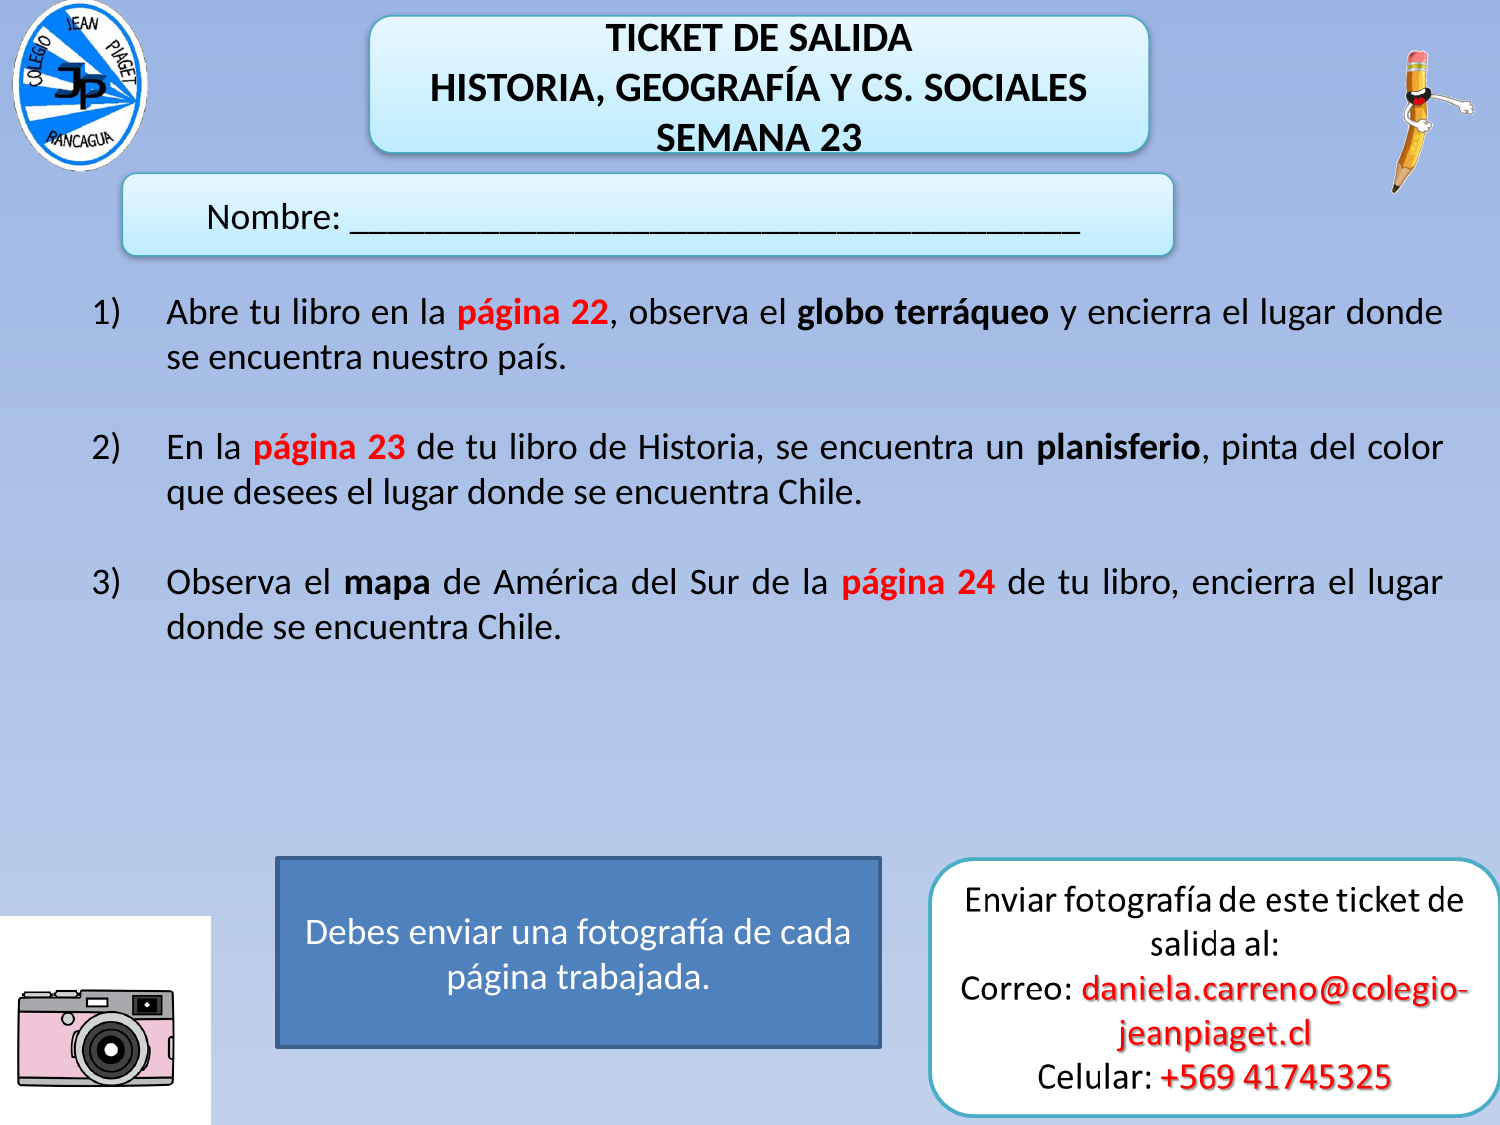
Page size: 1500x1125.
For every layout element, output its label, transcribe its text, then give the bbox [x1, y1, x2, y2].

text_box Debes enviar una fotografía de cada página trabajada. [275, 856, 882, 1049]
picture [927, 857, 1500, 1125]
text_box Abre tu libro en la página 22, observa el globo terráqueo y encierra el lugar donde se encuentra nuestro país. En la página 23 de tu libro de Historia, se encuentra un planisferio, pinta del color que desees el lugar donde se encuentra Chile. Observa el mapa de América del Sur de la página 24 de tu libro, encierra el lugar donde se encuentra Chile. [76, 280, 1459, 655]
text_box Nombre: _______________________________________ [121, 172, 1175, 257]
picture [0, 0, 187, 174]
picture [0, 916, 212, 1125]
picture [1316, 12, 1500, 221]
text_box TICKET DE SALIDA HISTORIA, GEOGRAFÍA Y CS. SOCIALES SEMANA 23 [368, 15, 1150, 154]
